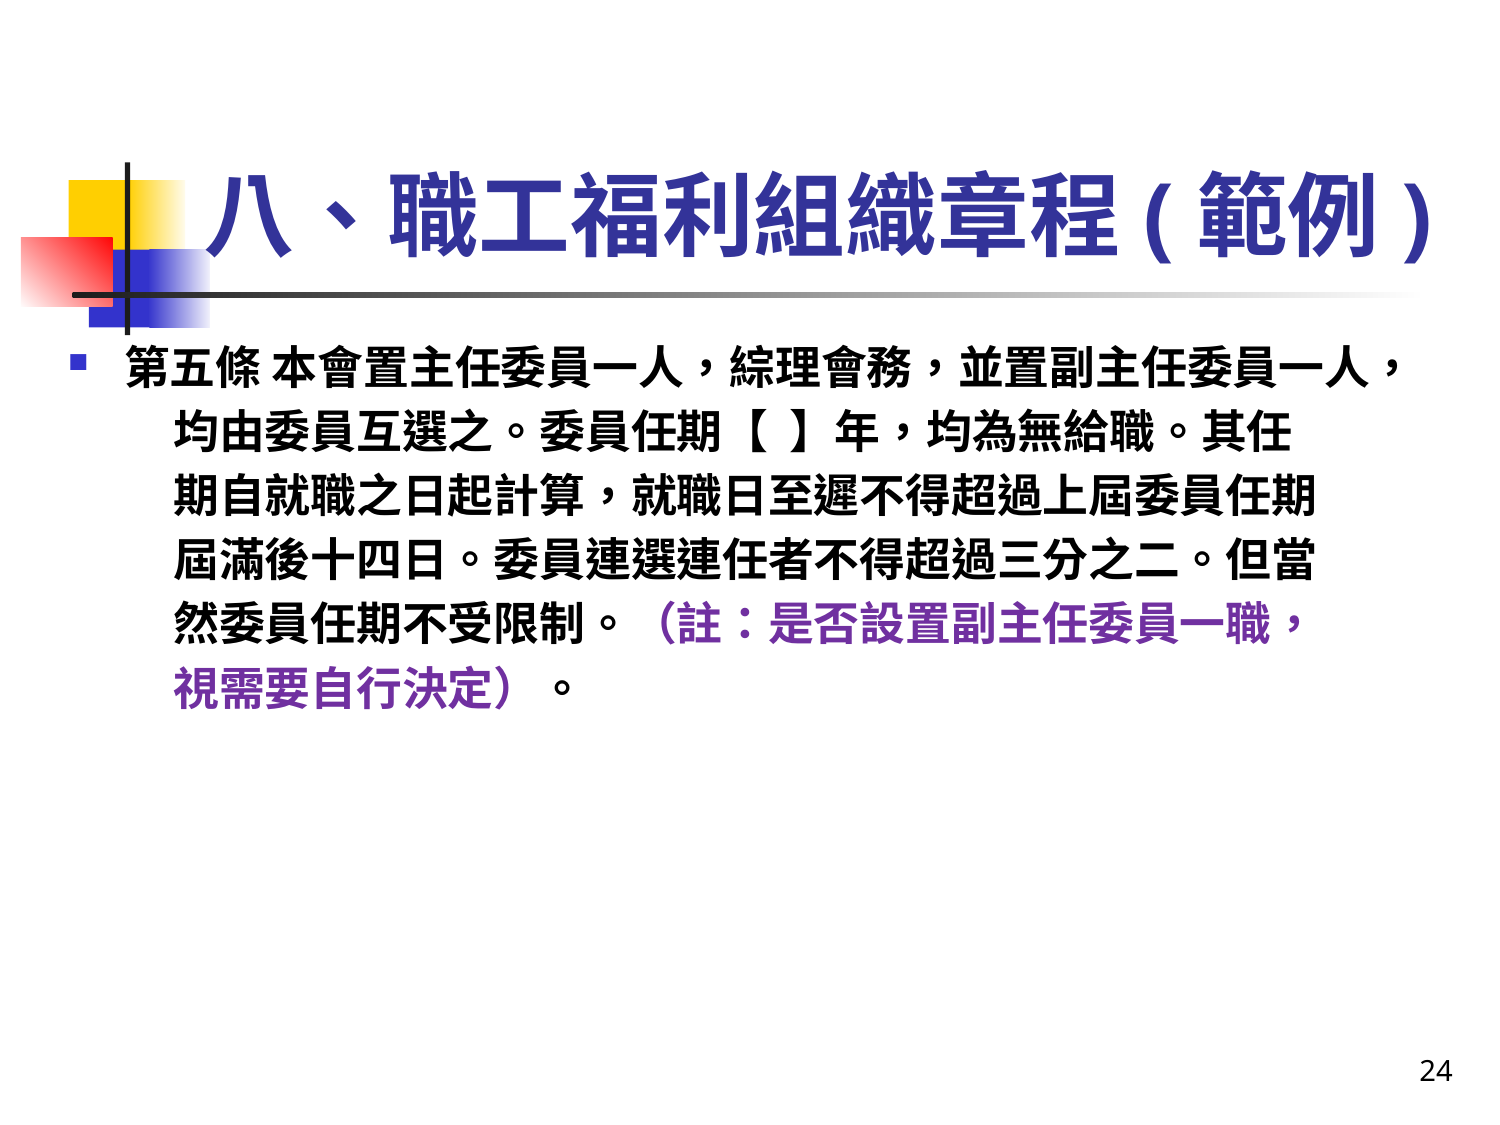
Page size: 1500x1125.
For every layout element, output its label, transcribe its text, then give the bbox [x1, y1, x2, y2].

title 八、職工福利組織章程(範例) [188, 35, 1468, 275]
slide_number 24 [1154, 1023, 1468, 1100]
list 第五條 本會置主任委員一人，綜理會務，並置副主任委員一人， 均由委員互選之。委員任期【 】年，均為無給職。其任 期自就職之日起計算，就職日至遲不得超過上屆委員任期 屆滿後十四日。委員連選連任者不得超過三分之二。但當 然委員任期不受限制。（註：是否設置副主任委員一職， 視需要自行決定）。 [53, 331, 1469, 1006]
